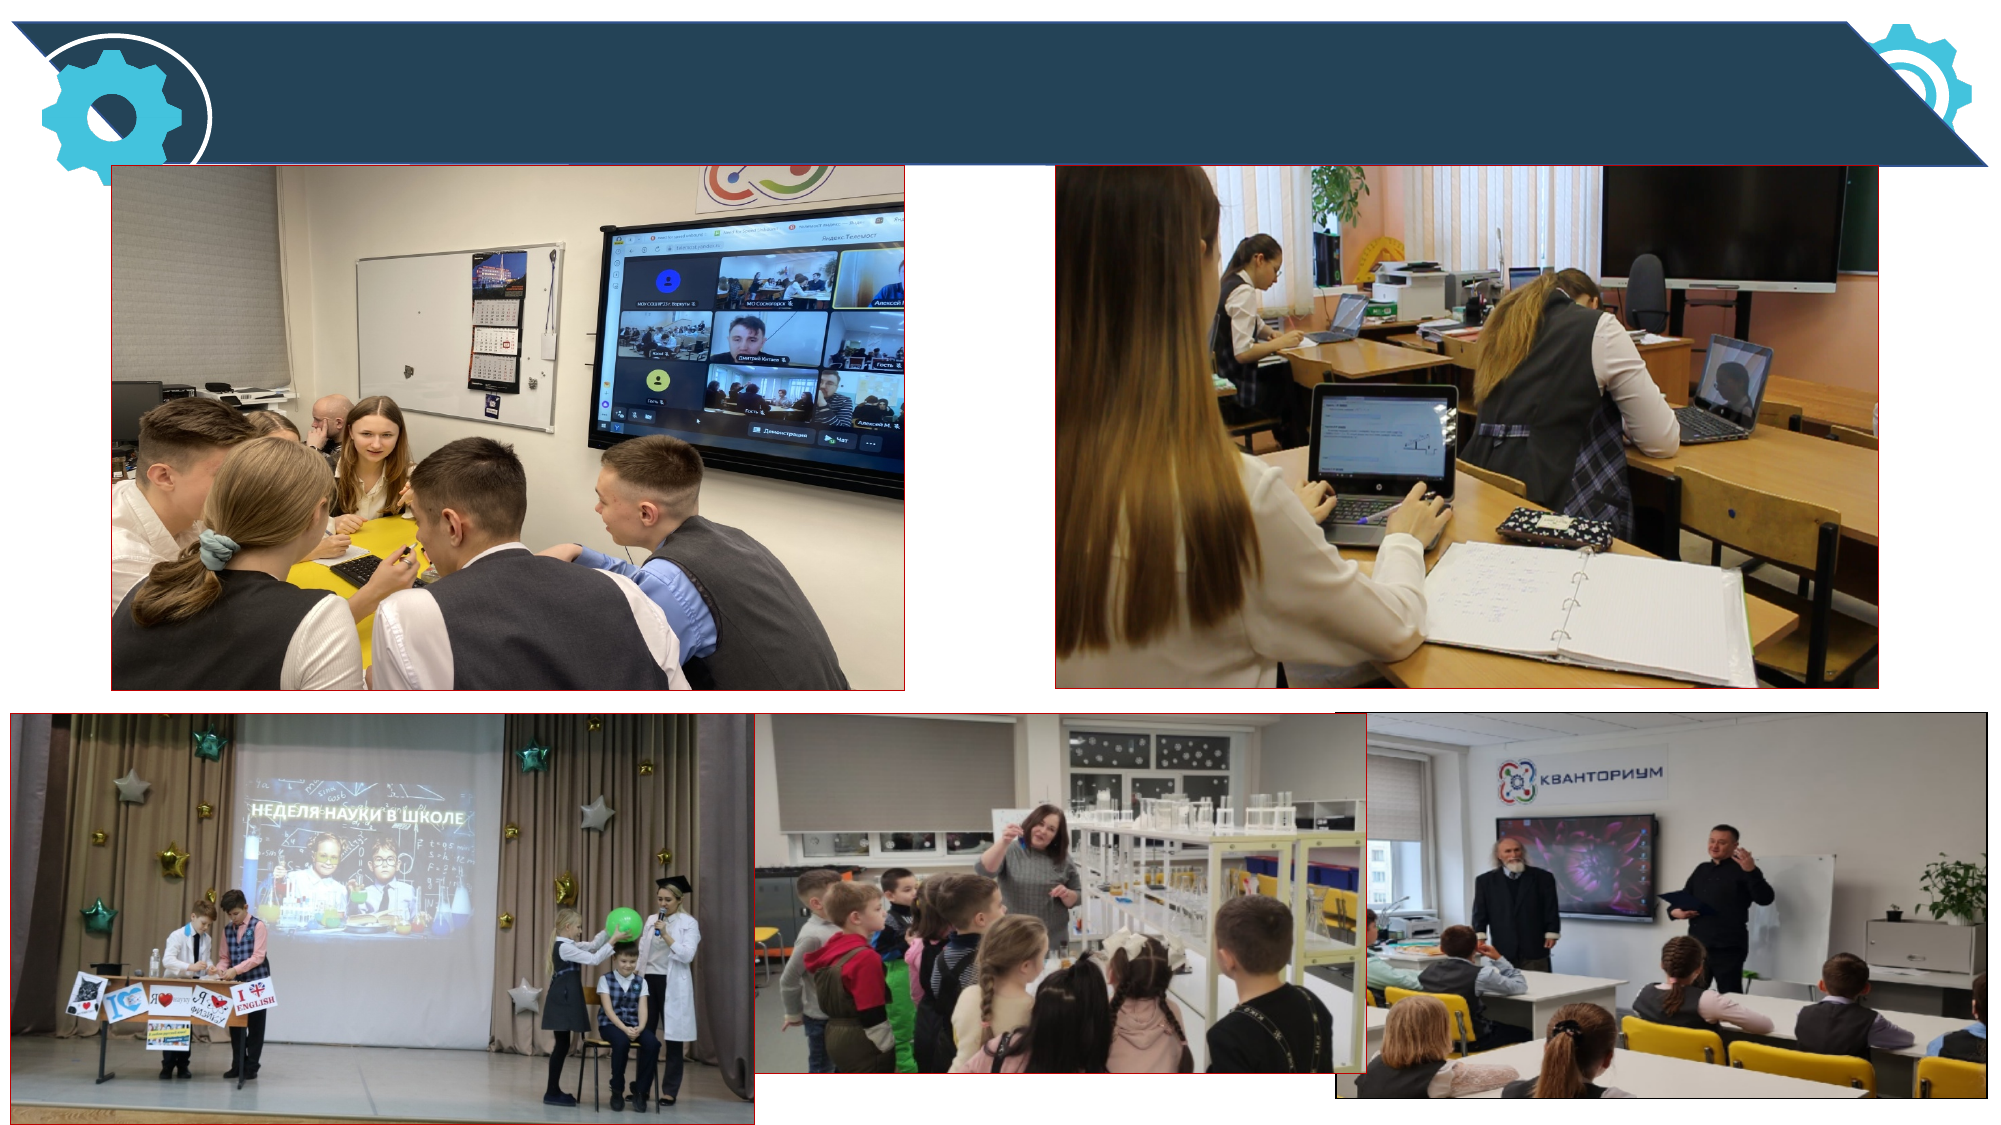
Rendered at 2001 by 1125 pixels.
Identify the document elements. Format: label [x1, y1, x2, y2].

text_box [1802, 0, 2000, 193]
list [1055, 165, 1879, 689]
picture [111, 165, 905, 691]
picture [10, 713, 1987, 1125]
text_box [13, 22, 210, 213]
text_box [1257, 21, 1802, 165]
text_box [25, 0, 1257, 481]
